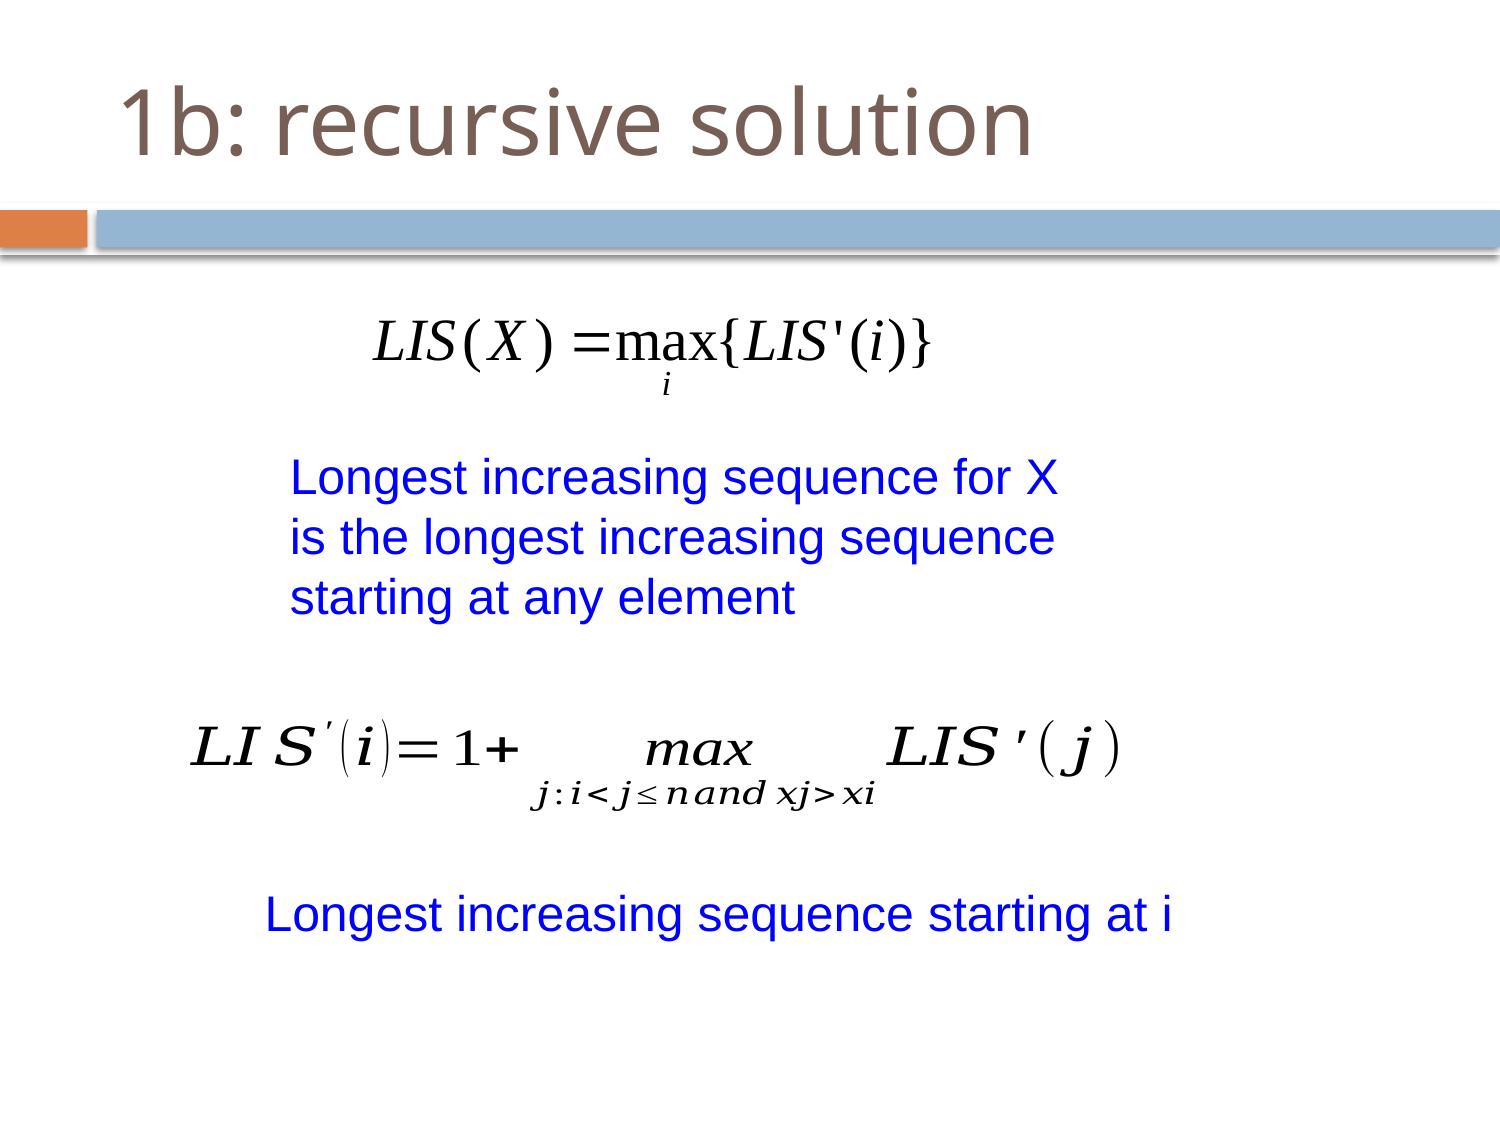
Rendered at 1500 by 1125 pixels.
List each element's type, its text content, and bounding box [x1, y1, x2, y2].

text_box Longest increasing sequence for X is the longest increasing sequence starting at any element [274, 437, 1088, 633]
text_box Longest increasing sequence starting at i [249, 874, 1288, 949]
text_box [362, 299, 942, 411]
title 1b: recursive solution [100, 37, 1438, 200]
